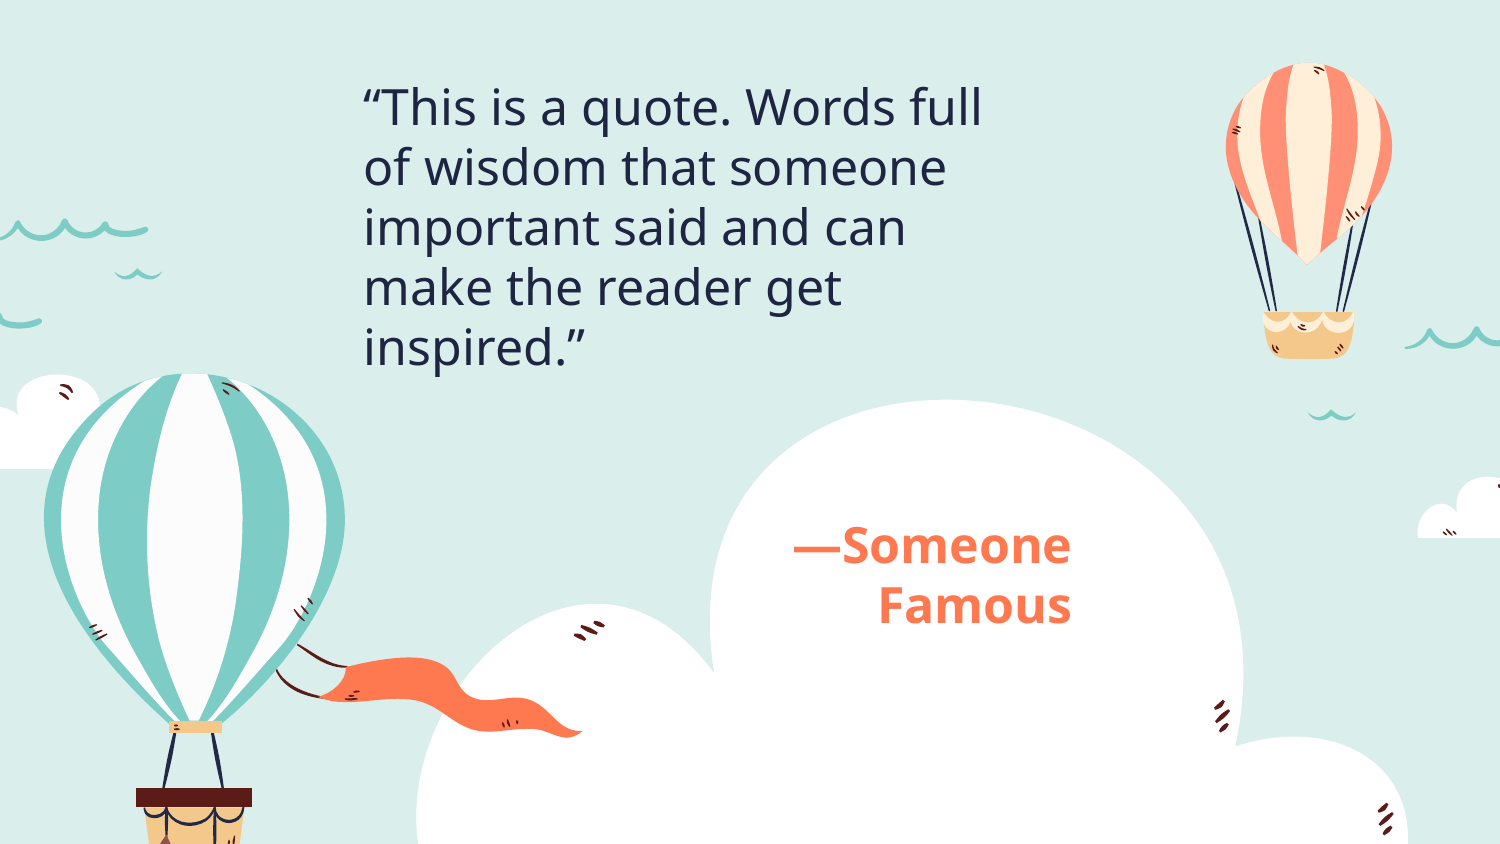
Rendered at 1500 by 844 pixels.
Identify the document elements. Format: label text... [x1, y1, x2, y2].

title —Someone Famous [759, 498, 1088, 594]
subtitle “This is a quote. Words full of wisdom that someone important said and can make the reader get inspired.” [348, 69, 1035, 391]
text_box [1220, 62, 1394, 360]
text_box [1377, 802, 1394, 836]
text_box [1213, 699, 1231, 733]
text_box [0, 373, 583, 844]
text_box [581, 613, 598, 647]
